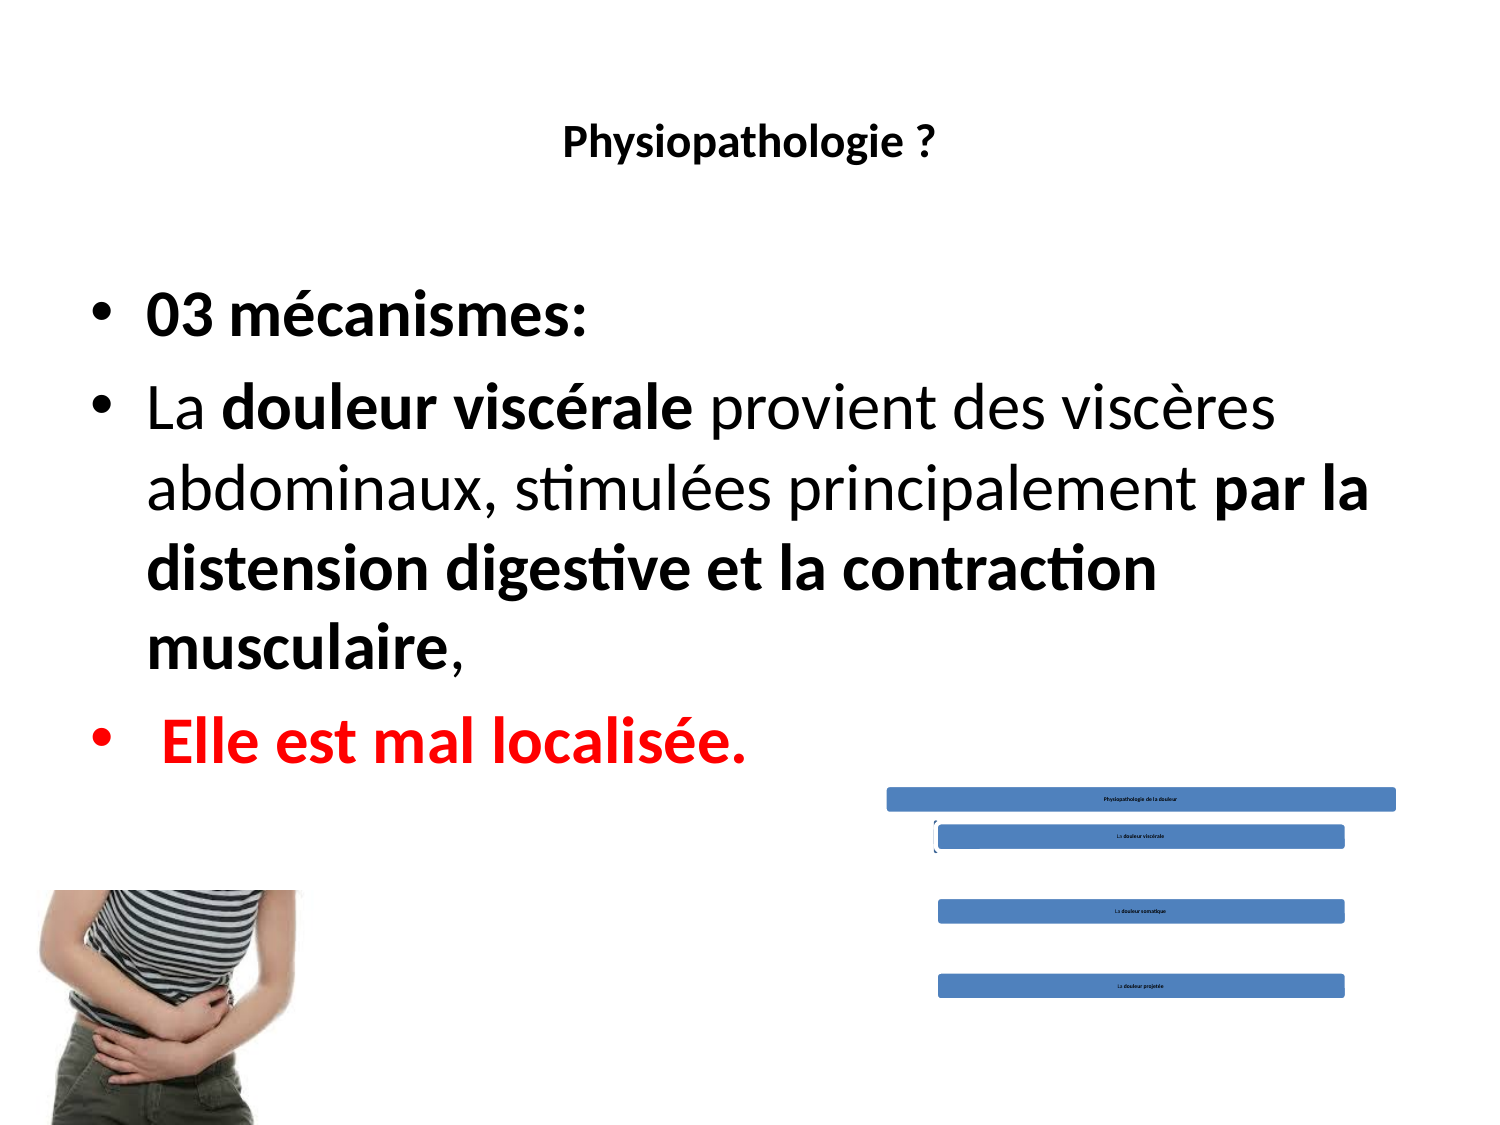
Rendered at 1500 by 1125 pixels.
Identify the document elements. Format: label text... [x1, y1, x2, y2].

picture [0, 890, 317, 1125]
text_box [820, 784, 1463, 1076]
list 03 mécanismes: La douleur viscérale provient des viscères abdominaux, stimulées principalement par la distension digestive et la contraction musculaire, Elle est mal localisée. [75, 262, 1425, 1005]
title Physiopathologie ? [75, 45, 1425, 233]
